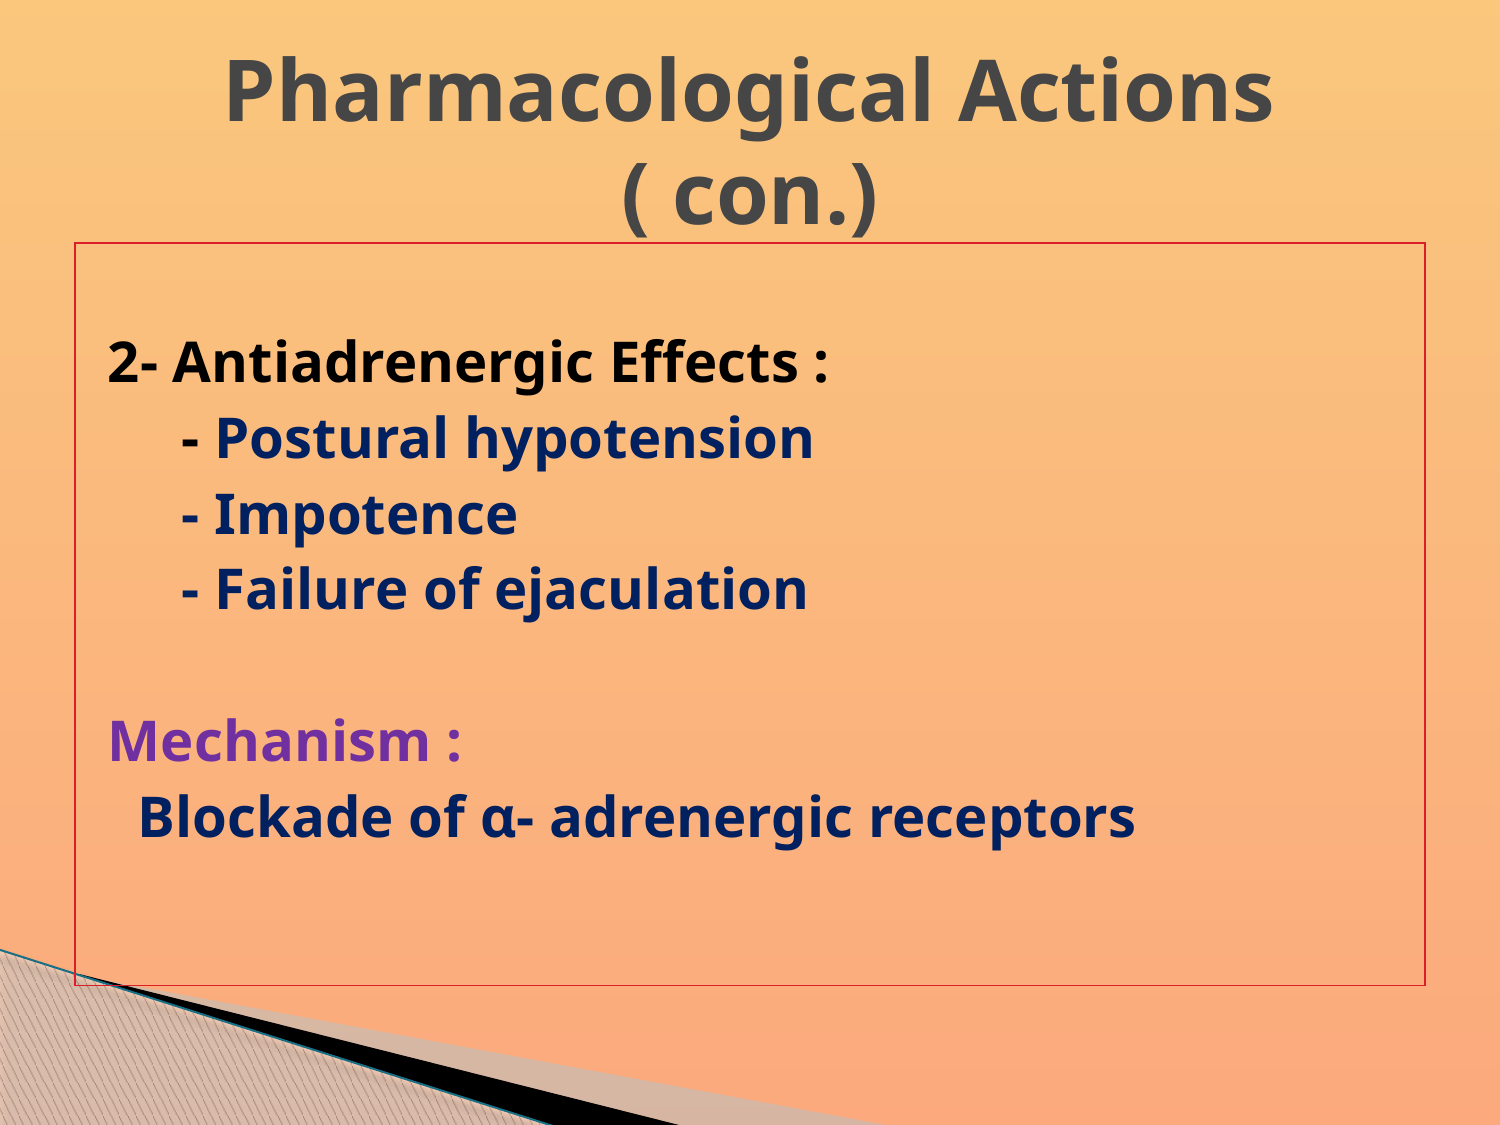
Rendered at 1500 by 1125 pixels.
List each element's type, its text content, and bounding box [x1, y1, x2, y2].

title Pharmacological Actions ( con.) [75, 45, 1425, 233]
list 2- Antiadrenergic Effects : - Postural hypotension - Impotence - Failure of ejaculation Mechanism : Blockade of α- adrenergic receptors [74, 242, 1426, 986]
